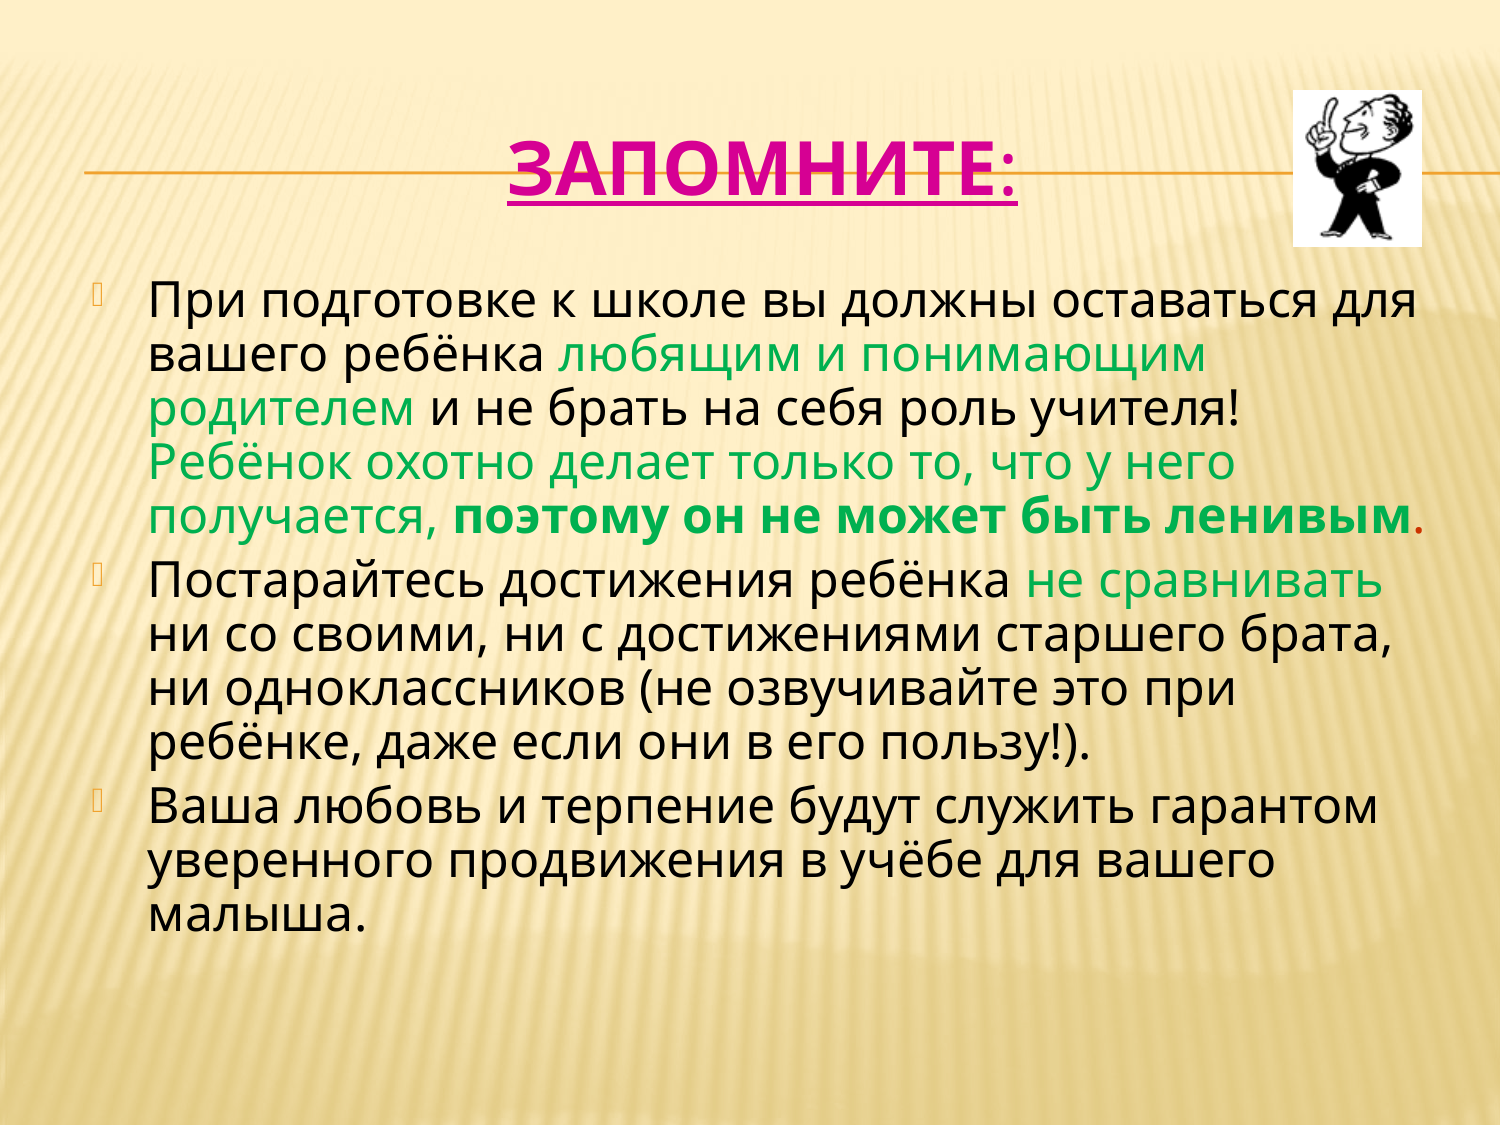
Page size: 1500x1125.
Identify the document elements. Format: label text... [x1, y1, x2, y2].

title Запомните: [99, 75, 1425, 256]
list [1293, 89, 1422, 247]
list При подготовке к школе вы должны оставаться для вашего ребёнка любящим и понимающим родителем и не брать на себя роль учителя! Ребёнок охотно делает только то, что у него получается, поэтому он не может быть ленивым. Постарайтесь достижения ребёнка не сравнивать ни со своими, ни с достижениями старшего брата, ни одноклассников (не озвучивайте это при ребёнке, даже если они в его пользу!). Ваша любовь и терпение будут служить гарантом уверенного продвижения в учёбе для вашего малыша. [76, 267, 1447, 1059]
